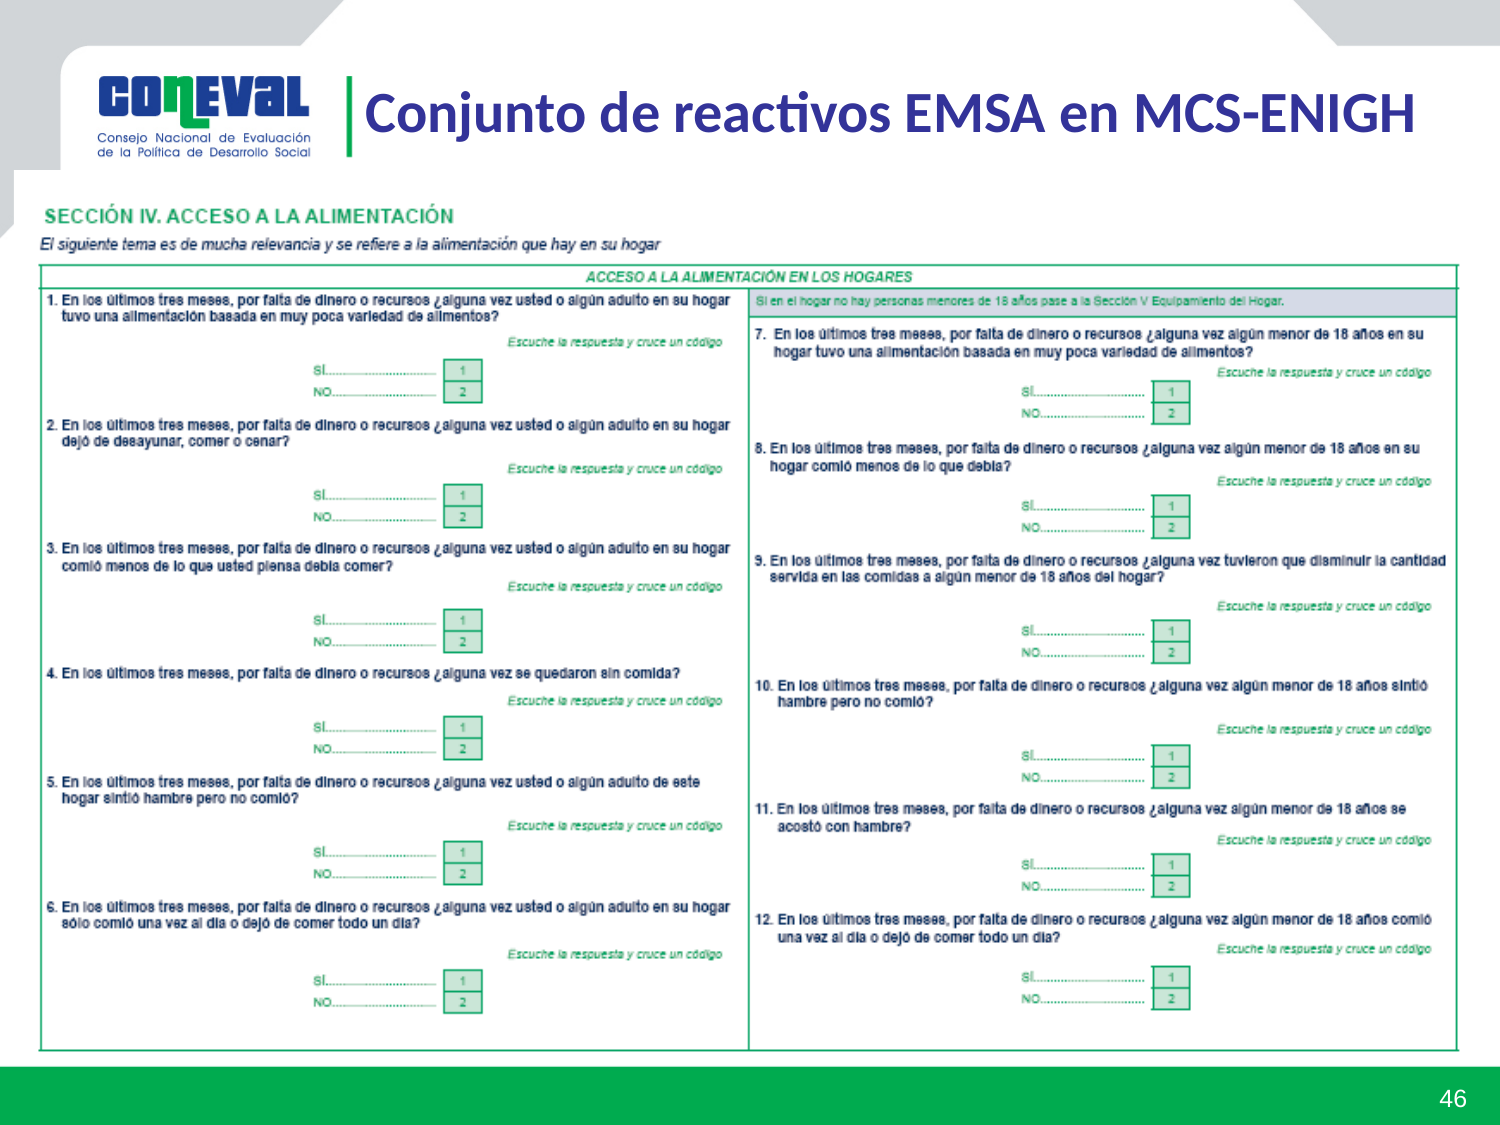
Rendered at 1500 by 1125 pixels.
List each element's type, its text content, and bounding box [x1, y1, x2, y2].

text_box 46 [1297, 1074, 1483, 1125]
text_box Conjunto de reactivos EMSA en MCS-ENIGH [345, 66, 1431, 152]
picture [0, 0, 1500, 1125]
